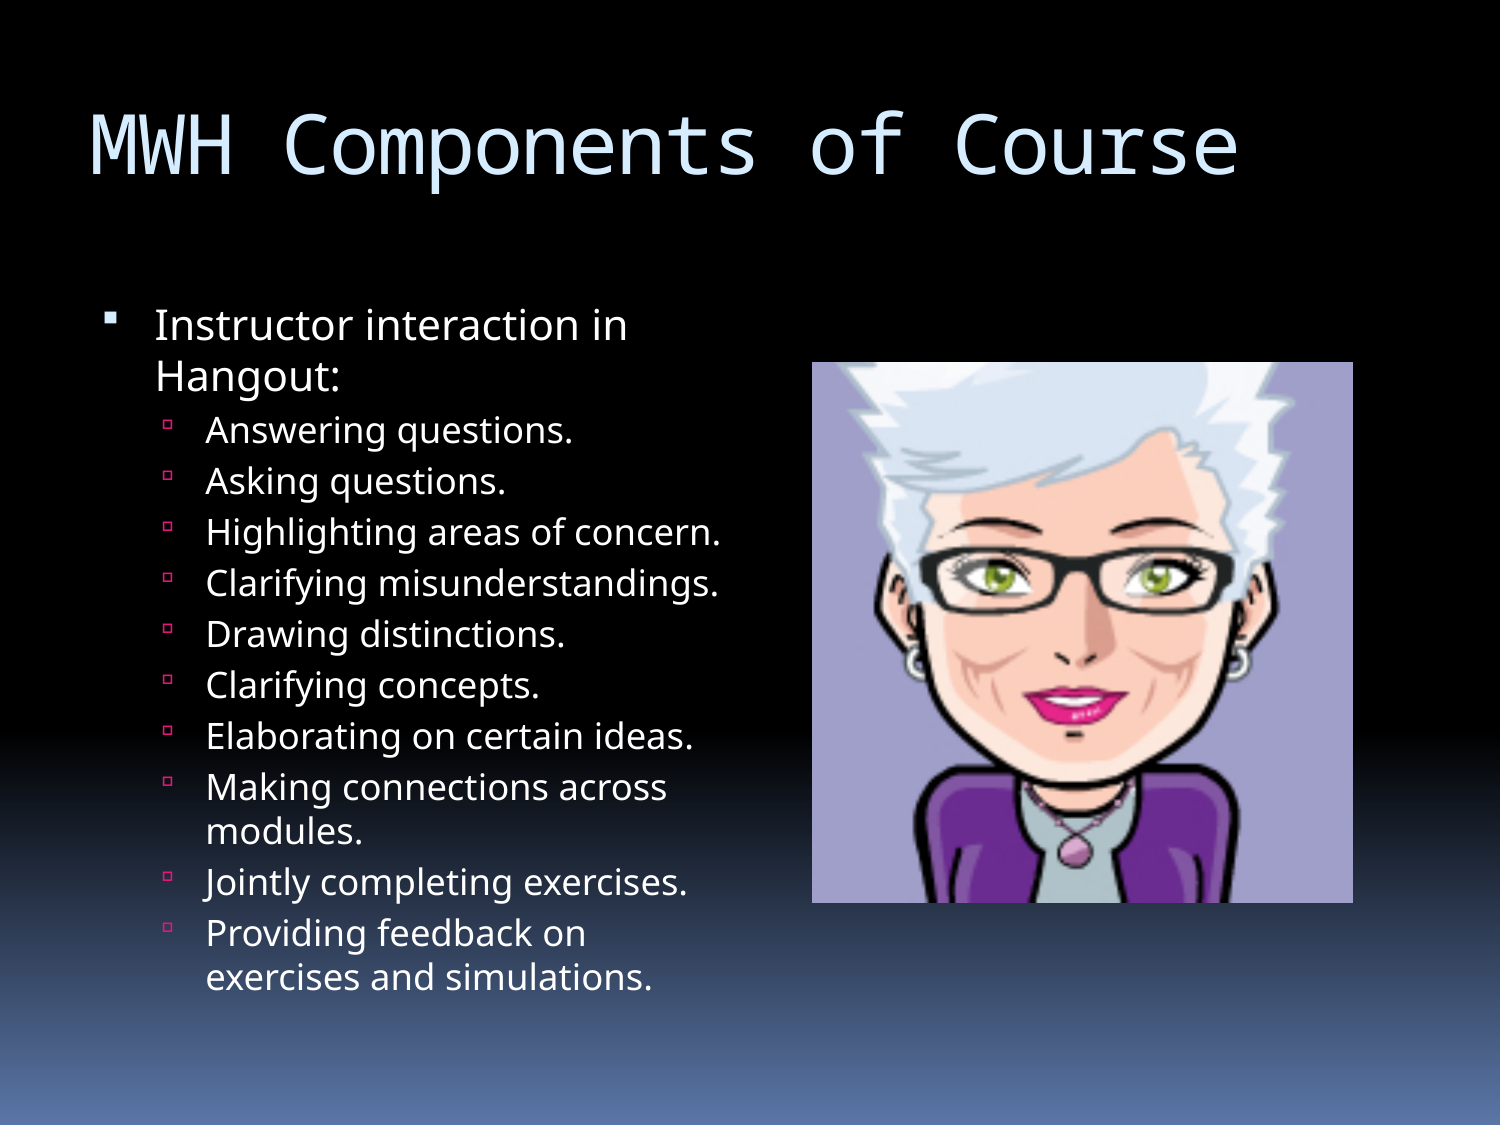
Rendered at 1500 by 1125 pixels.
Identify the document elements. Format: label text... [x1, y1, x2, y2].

title MWH Components of Course [75, 83, 1425, 234]
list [812, 362, 1353, 903]
list Instructor interaction in Hangout: Answering questions. Asking questions. Highlighting areas of concern. Clarifying misunderstandings. Drawing distinctions. Clarifying concepts. Elaborating on certain ideas. Making connections across modules. Jointly completing exercises. Providing feedback on exercises and simulations. [76, 290, 739, 1033]
